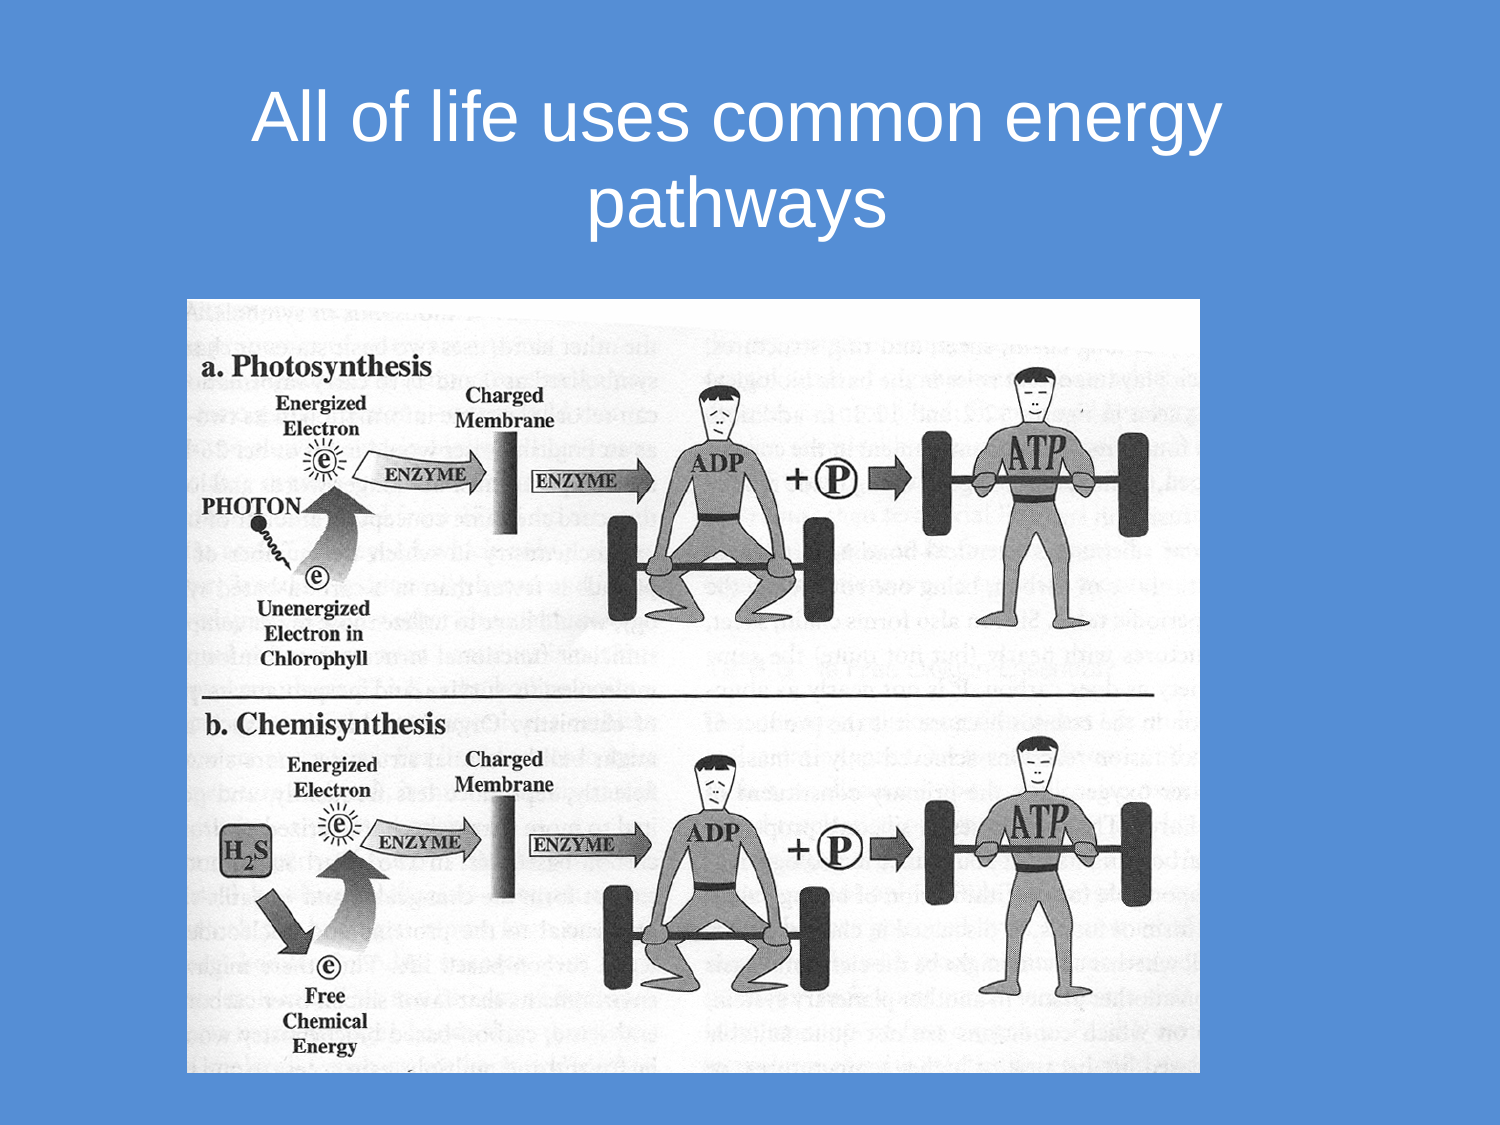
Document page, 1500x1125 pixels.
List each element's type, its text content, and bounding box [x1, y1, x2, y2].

picture [187, 299, 1201, 1074]
title All of life uses common energy pathways [99, 62, 1375, 250]
